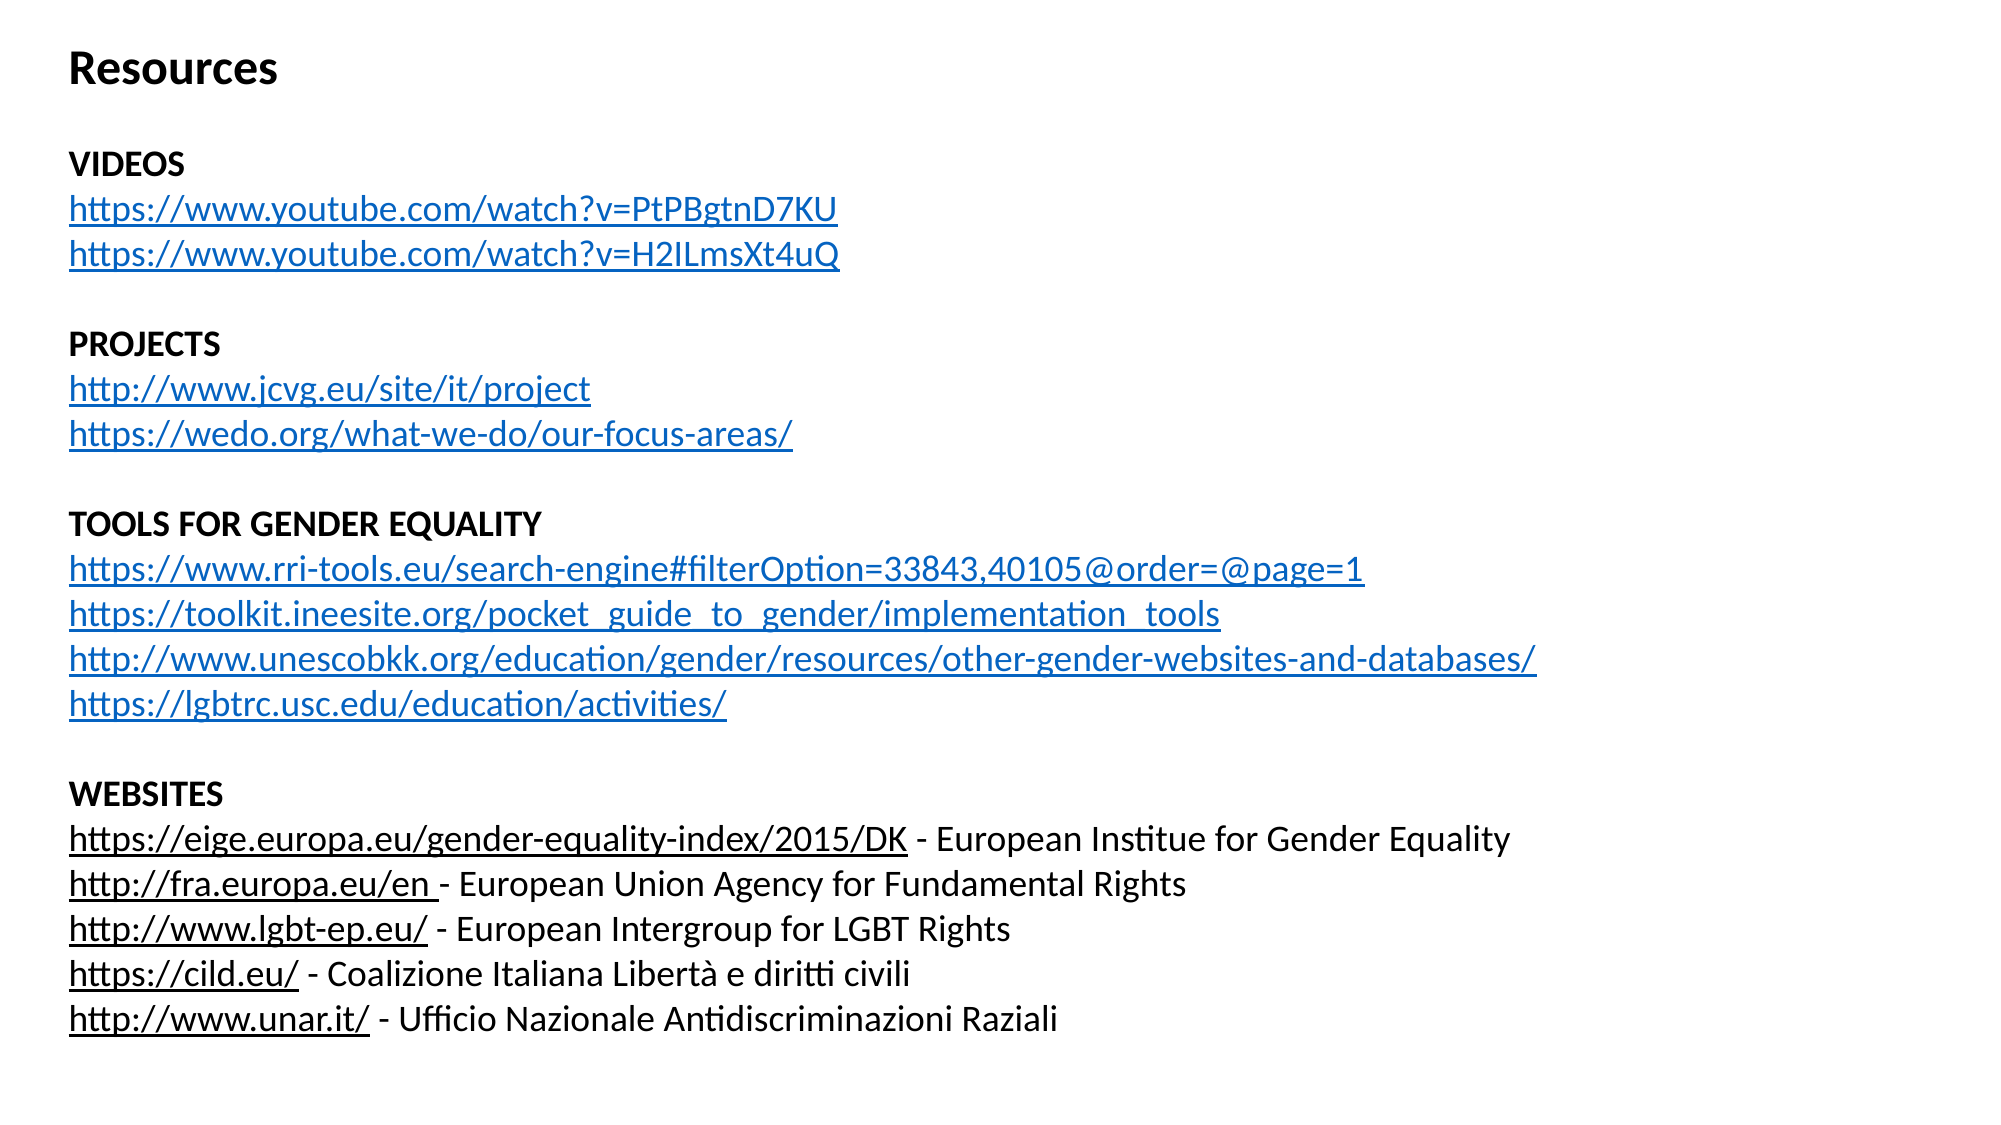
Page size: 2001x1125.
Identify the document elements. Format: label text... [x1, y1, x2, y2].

text_box Resources VIDEOS https://www.youtube.com/watch?v=PtPBgtnD7KU https://www.youtube.com/watch?v=H2ILmsXt4uQ PROJECTS http://www.jcvg.eu/site/it/project https://wedo.org/what-we-do/our-focus-areas/ TOOLS FOR GENDER EQUALITY https://www.rri-tools.eu/search-engine#filterOption=33843,40105@order=@page=1 https://toolkit.ineesite.org/pocket_guide_to_gender/implementation_tools http://www.unescobkk.org/education/gender/resources/other-gender-websites-and-databases/ https://lgbtrc.usc.edu/education/activities/ WEBSITES https://eige.europa.eu/gender-equality-index/2015/DK - European Institue for Gender Equality http://fra.europa.eu/en - European Union Agency for Fundamental Rights http://www.lgbt-ep.eu/ - European Intergroup for LGBT Rights https://cild.eu/ - Coalizione Italiana Libertà e diritti civili http://www.unar.it/ - Ufficio Nazionale Antidiscriminazioni Raziali [53, 26, 1835, 1057]
